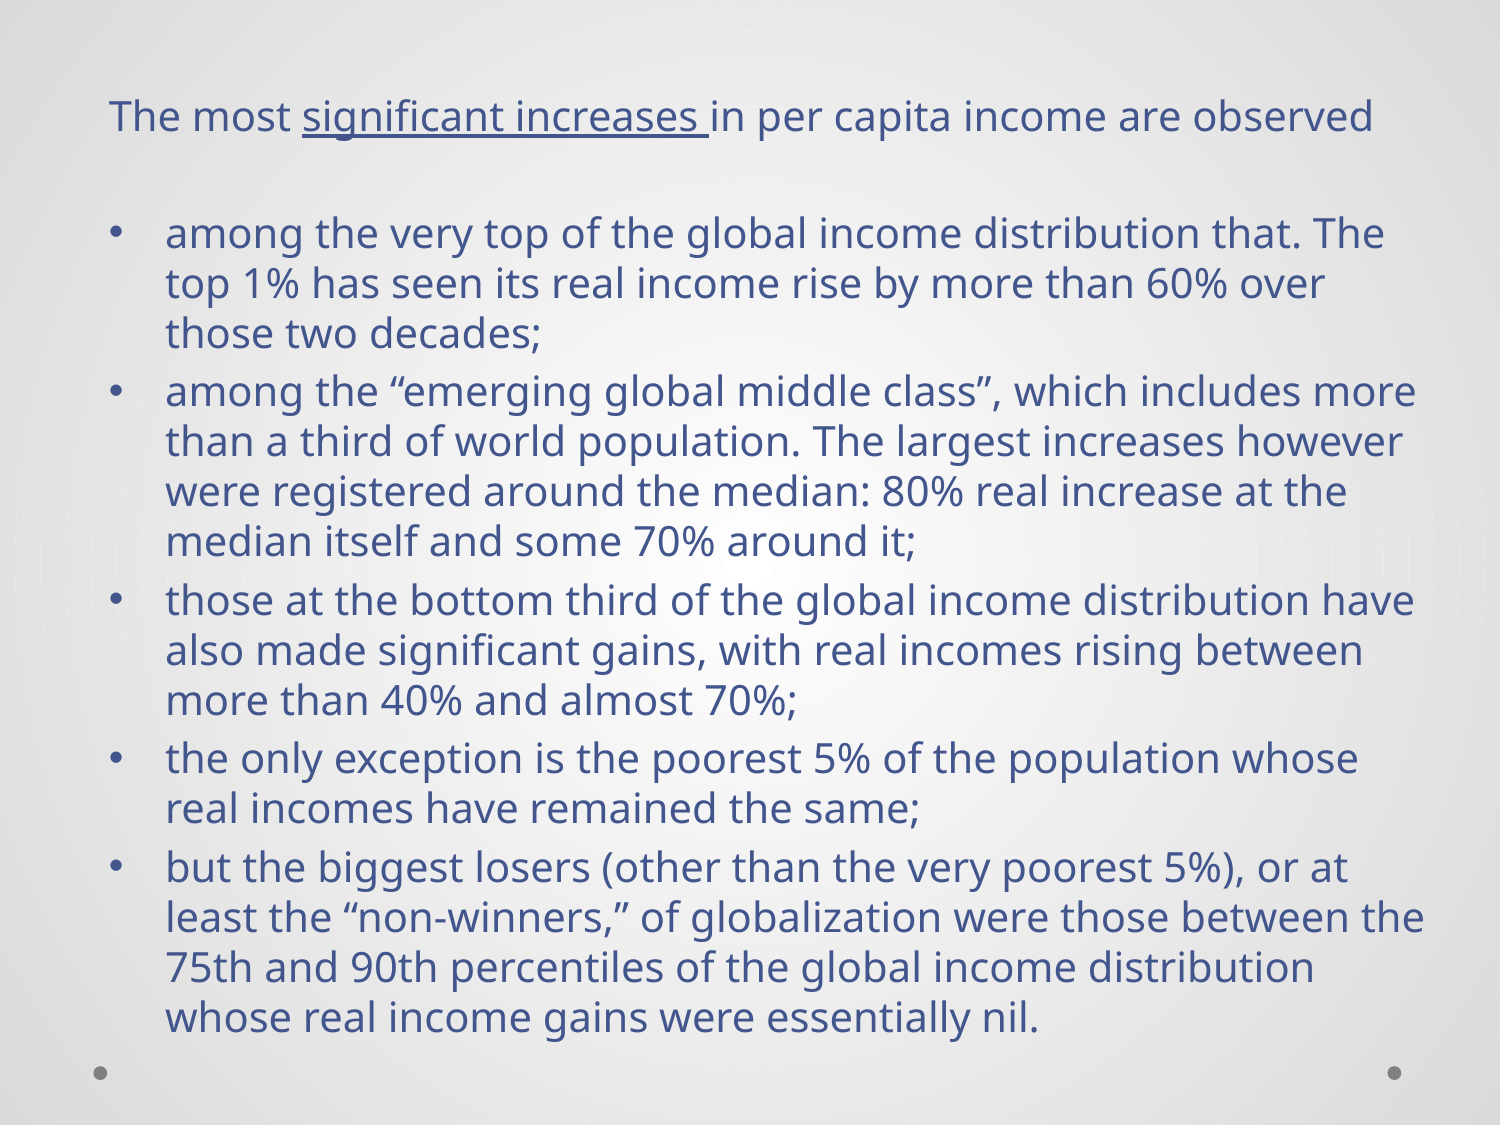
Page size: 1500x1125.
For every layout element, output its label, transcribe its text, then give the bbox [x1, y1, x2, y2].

list The most significant increases in per capita income are observed among the very top of the global income distribution that. The top 1% has seen its real income rise by more than 60% over those two decades; among the “emerging global middle class”, which includes more than a third of world population. The largest increases however were registered around the median: 80% real increase at the median itself and some 70% around it; those at the bottom third of the global income distribution have also made significant gains, with real incomes rising between more than 40% and almost 70%; the only exception is the poorest 5% of the population whose real incomes have remained the same; but the biggest losers (other than the very poorest 5%), or at least the “non-winners,” of globalization were those between the 75th and 90th percentiles of the global income distribution whose real income gains were essentially nil. [93, 82, 1444, 1102]
